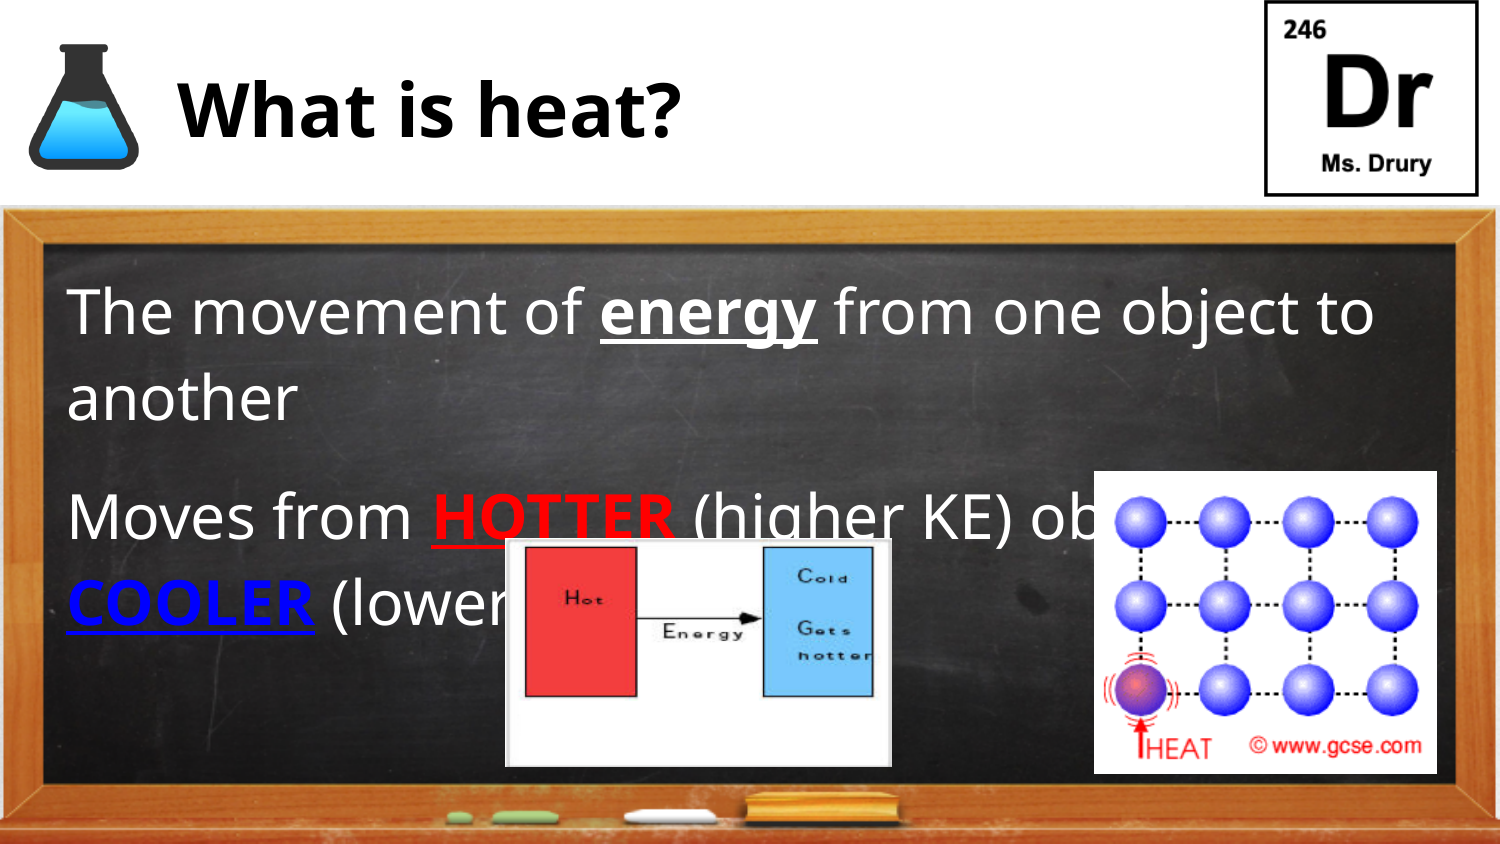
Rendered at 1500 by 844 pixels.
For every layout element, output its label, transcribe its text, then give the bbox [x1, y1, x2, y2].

picture [1263, 0, 1480, 198]
list The movement of energy from one object to another Moves from HOTTER (higher KE) object to COOLER (lower KE) object [51, 245, 1449, 785]
title What is heat? [162, 48, 1277, 180]
picture [0, 0, 1500, 844]
